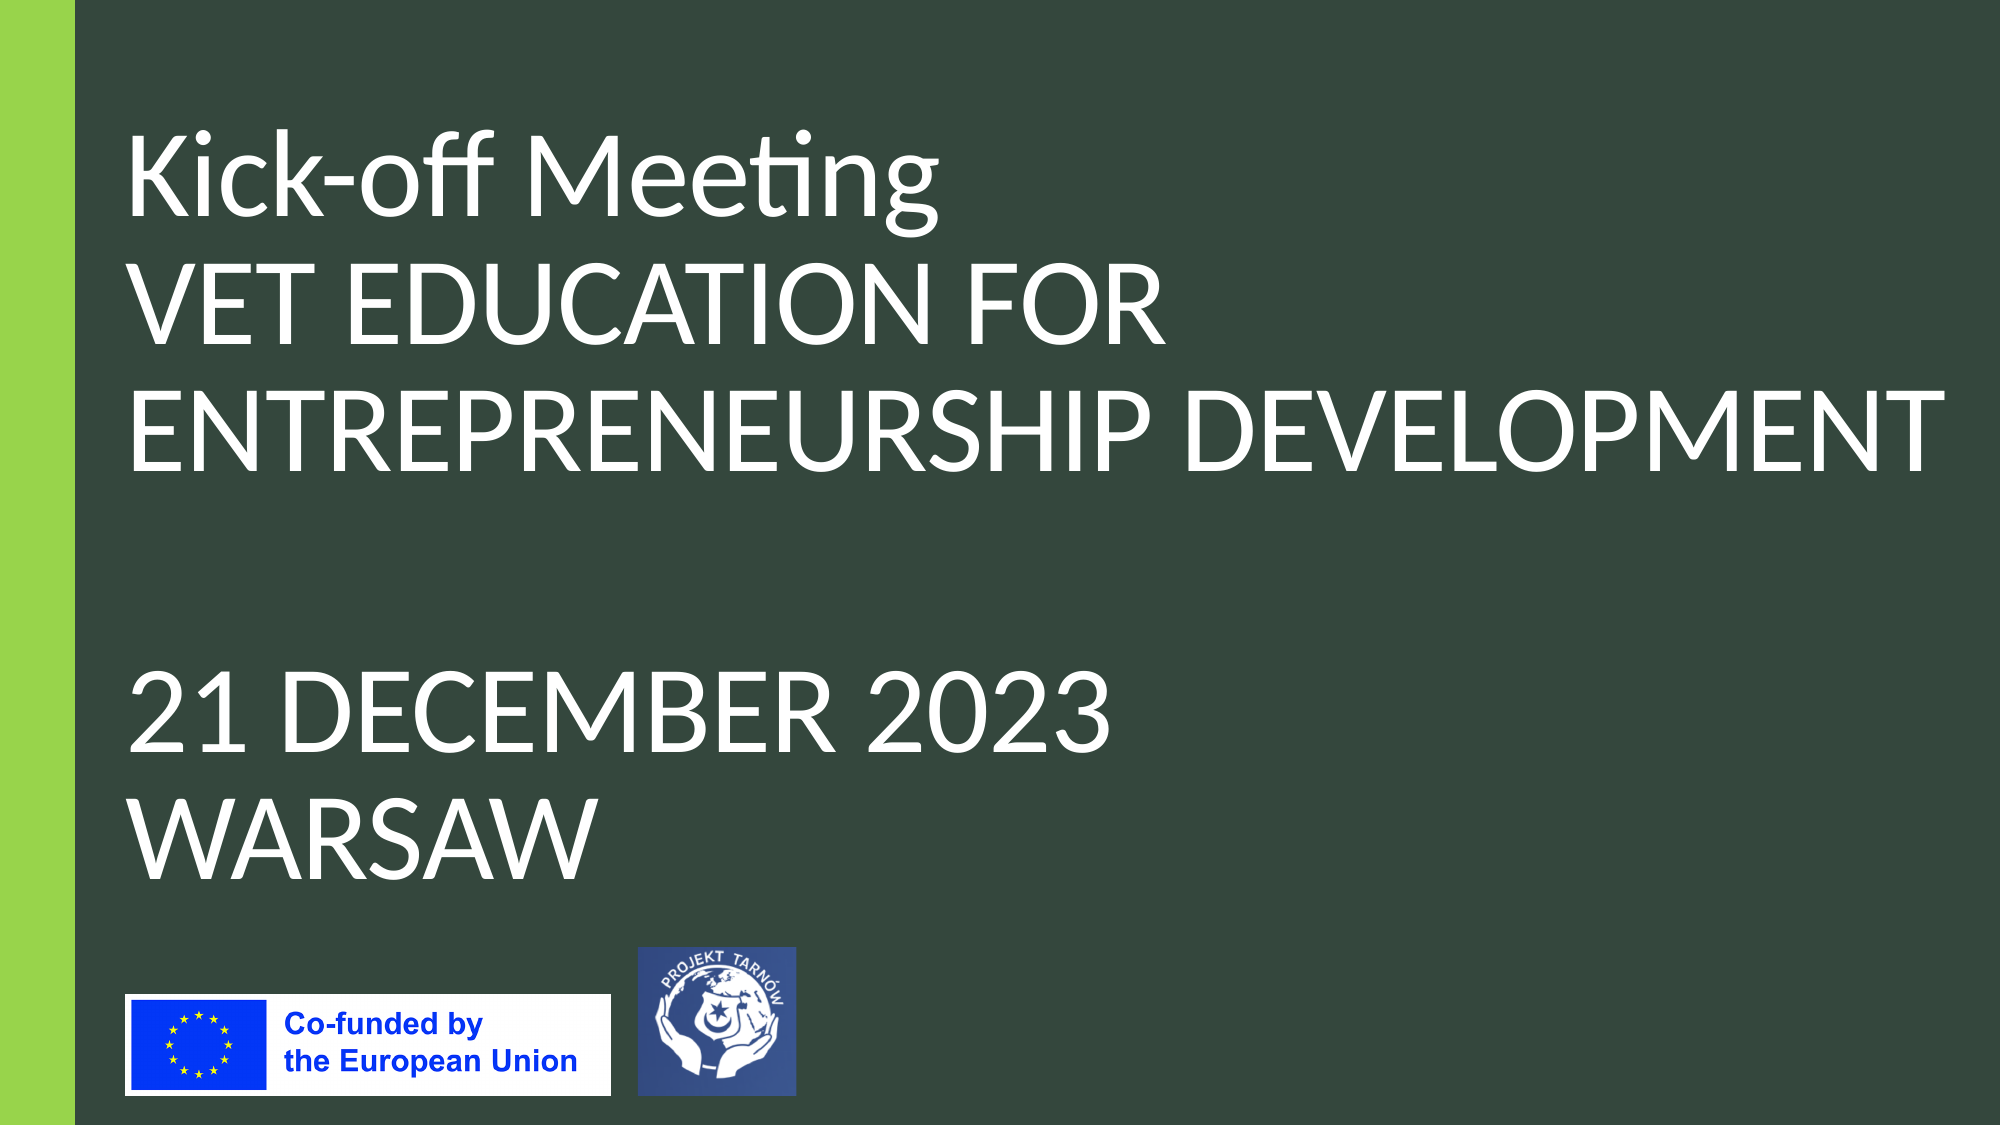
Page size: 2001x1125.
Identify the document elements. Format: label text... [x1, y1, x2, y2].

title Kick-off Meeting VET EDUCATION FOR ENTREPRENEURSHIP DEVELOPMENT 21 DECEMBER 2023 WARSAW [110, 0, 2000, 1125]
picture [637, 946, 797, 1097]
picture [125, 993, 611, 1097]
